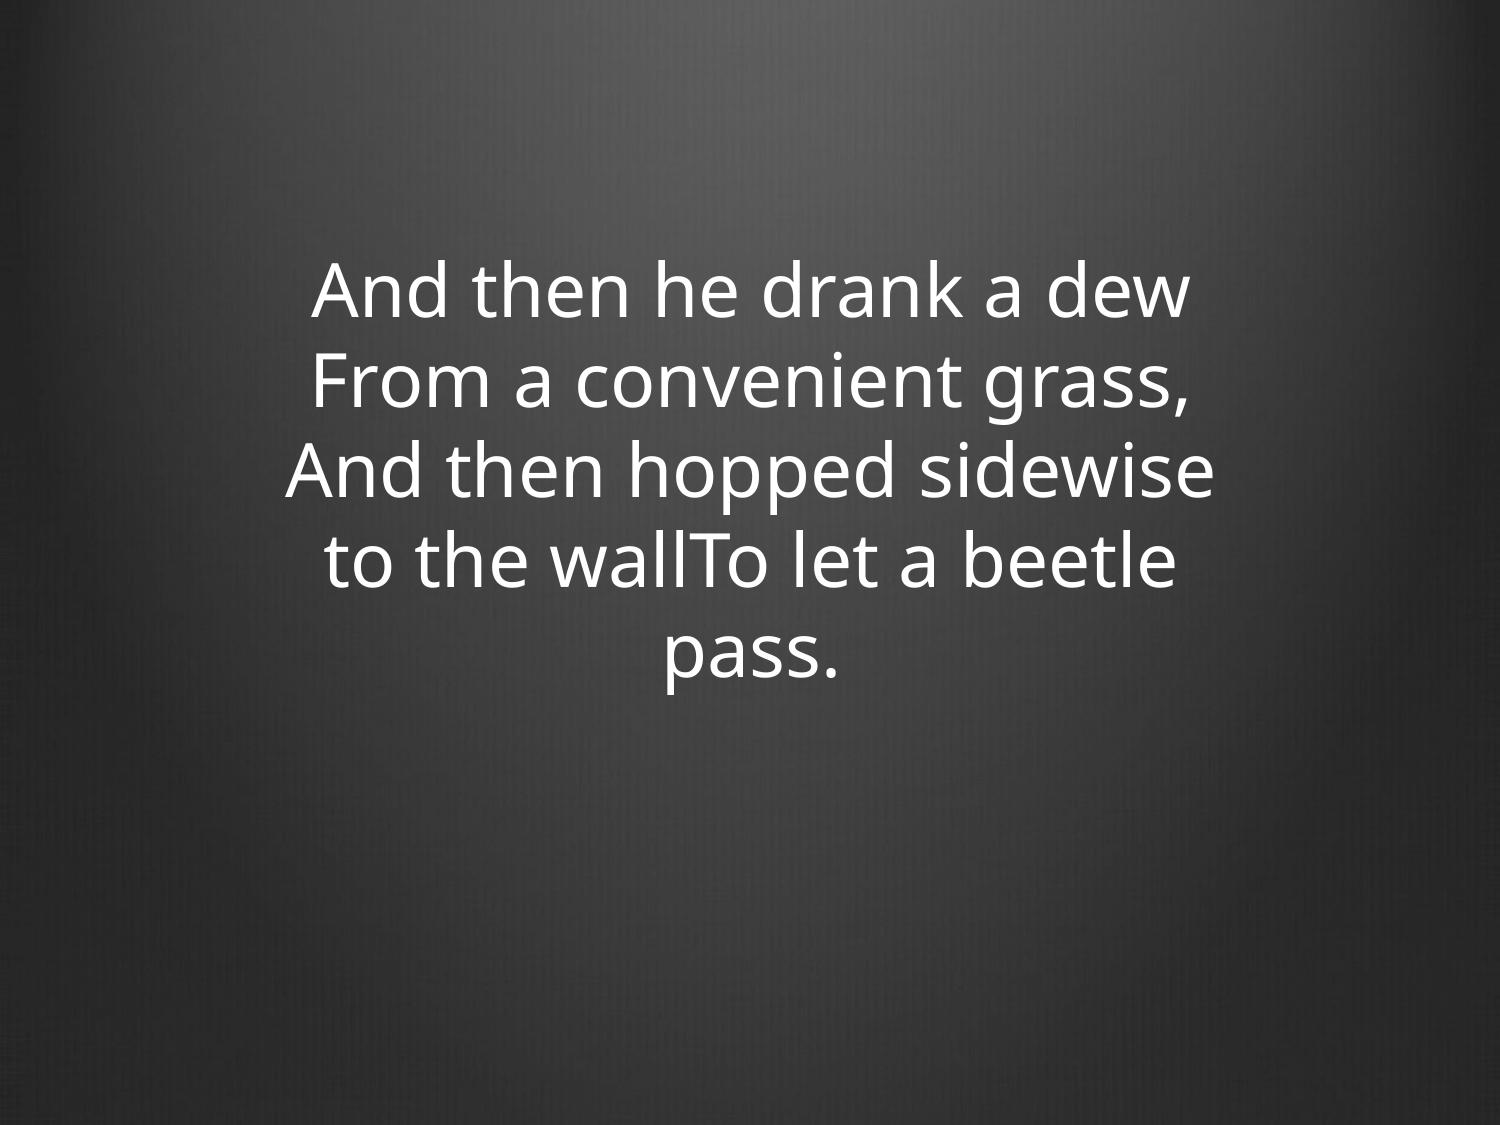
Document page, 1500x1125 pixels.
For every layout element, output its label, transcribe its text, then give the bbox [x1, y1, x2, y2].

text_box And then he drank a dew From a convenient grass, And then hopped sidewise to the wall To let a beetle pass. [238, 234, 1264, 700]
